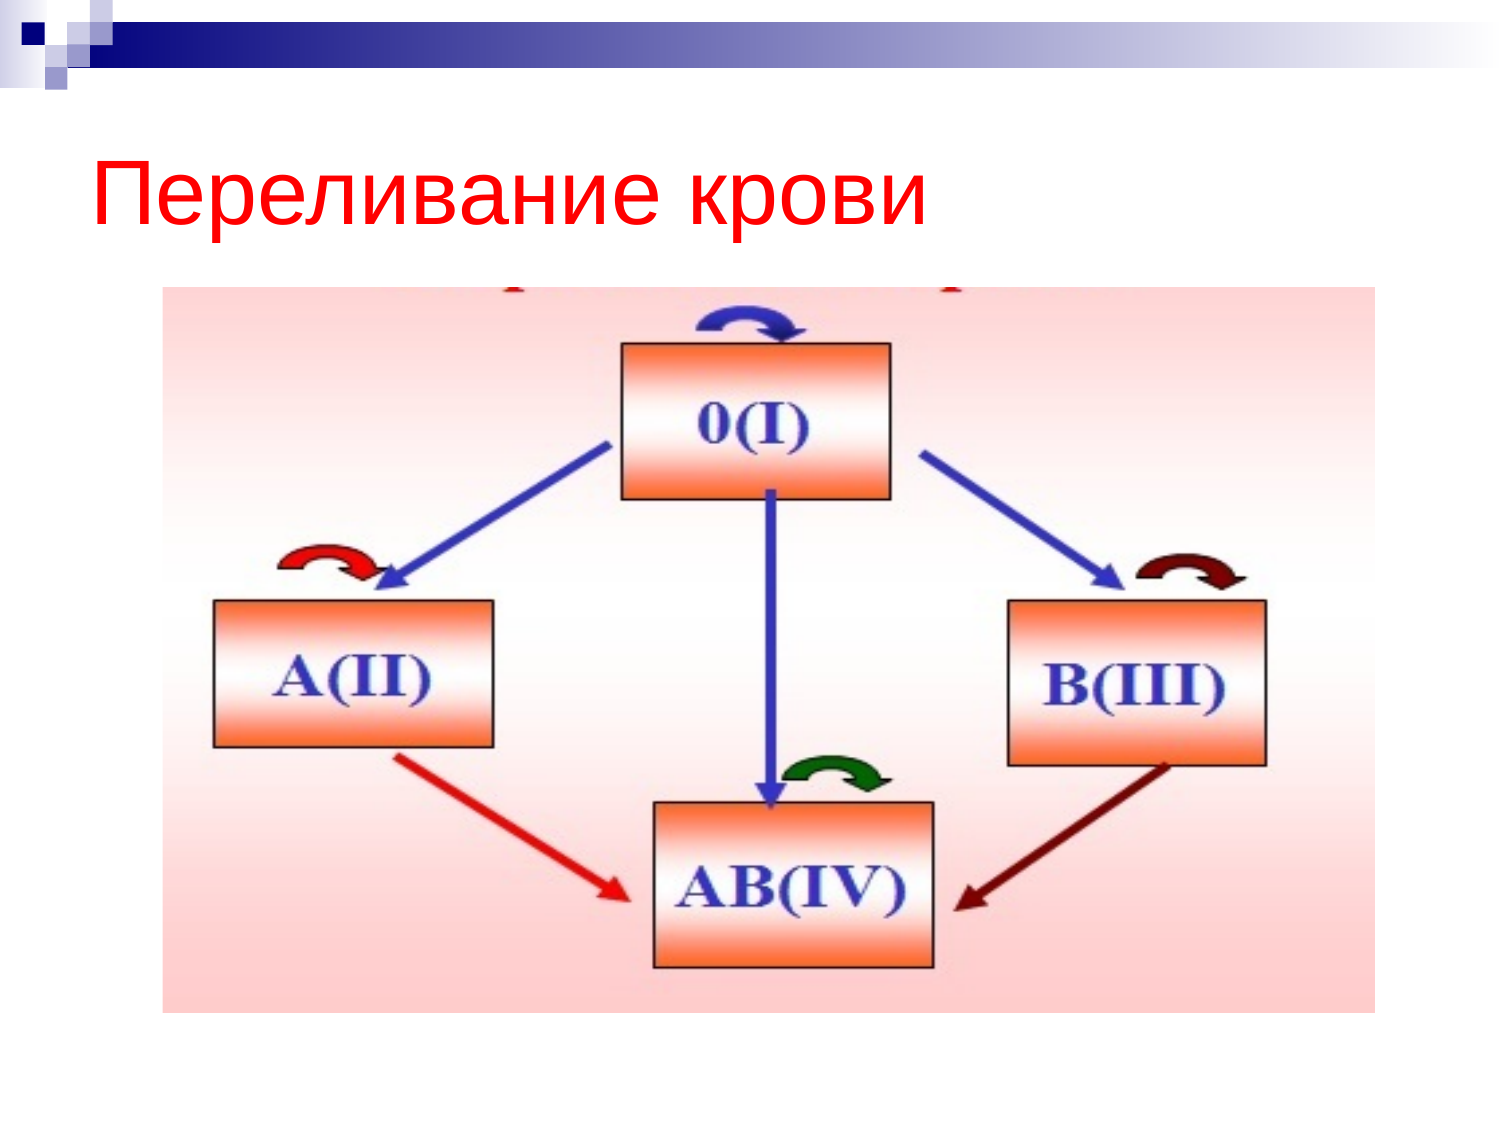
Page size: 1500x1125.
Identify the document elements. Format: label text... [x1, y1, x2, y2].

picture [162, 287, 1376, 1013]
title Переливание крови [75, 75, 1425, 300]
